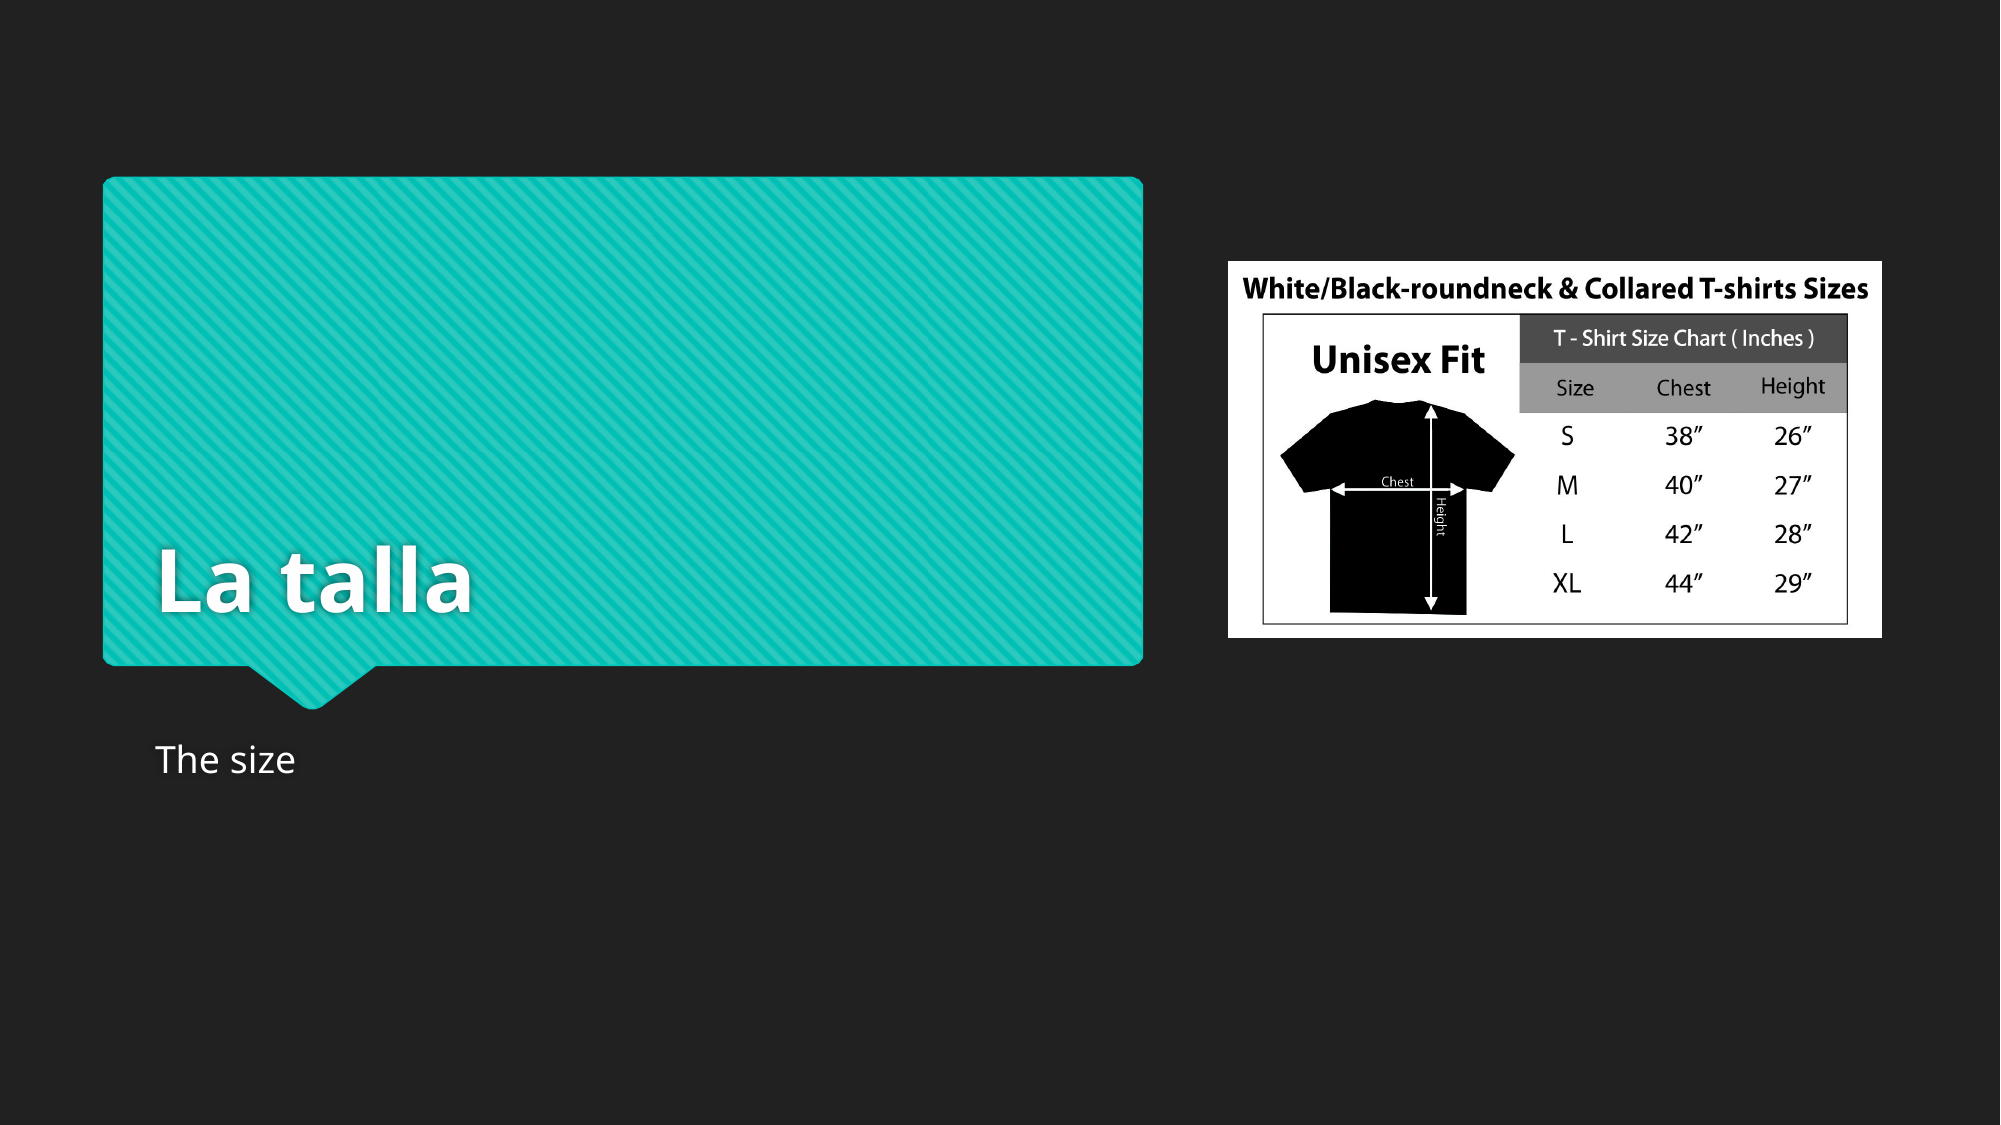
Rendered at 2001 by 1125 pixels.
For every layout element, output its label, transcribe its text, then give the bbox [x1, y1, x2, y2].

title La talla [139, 203, 1107, 638]
list The size [139, 728, 1107, 846]
picture [1227, 261, 1882, 638]
